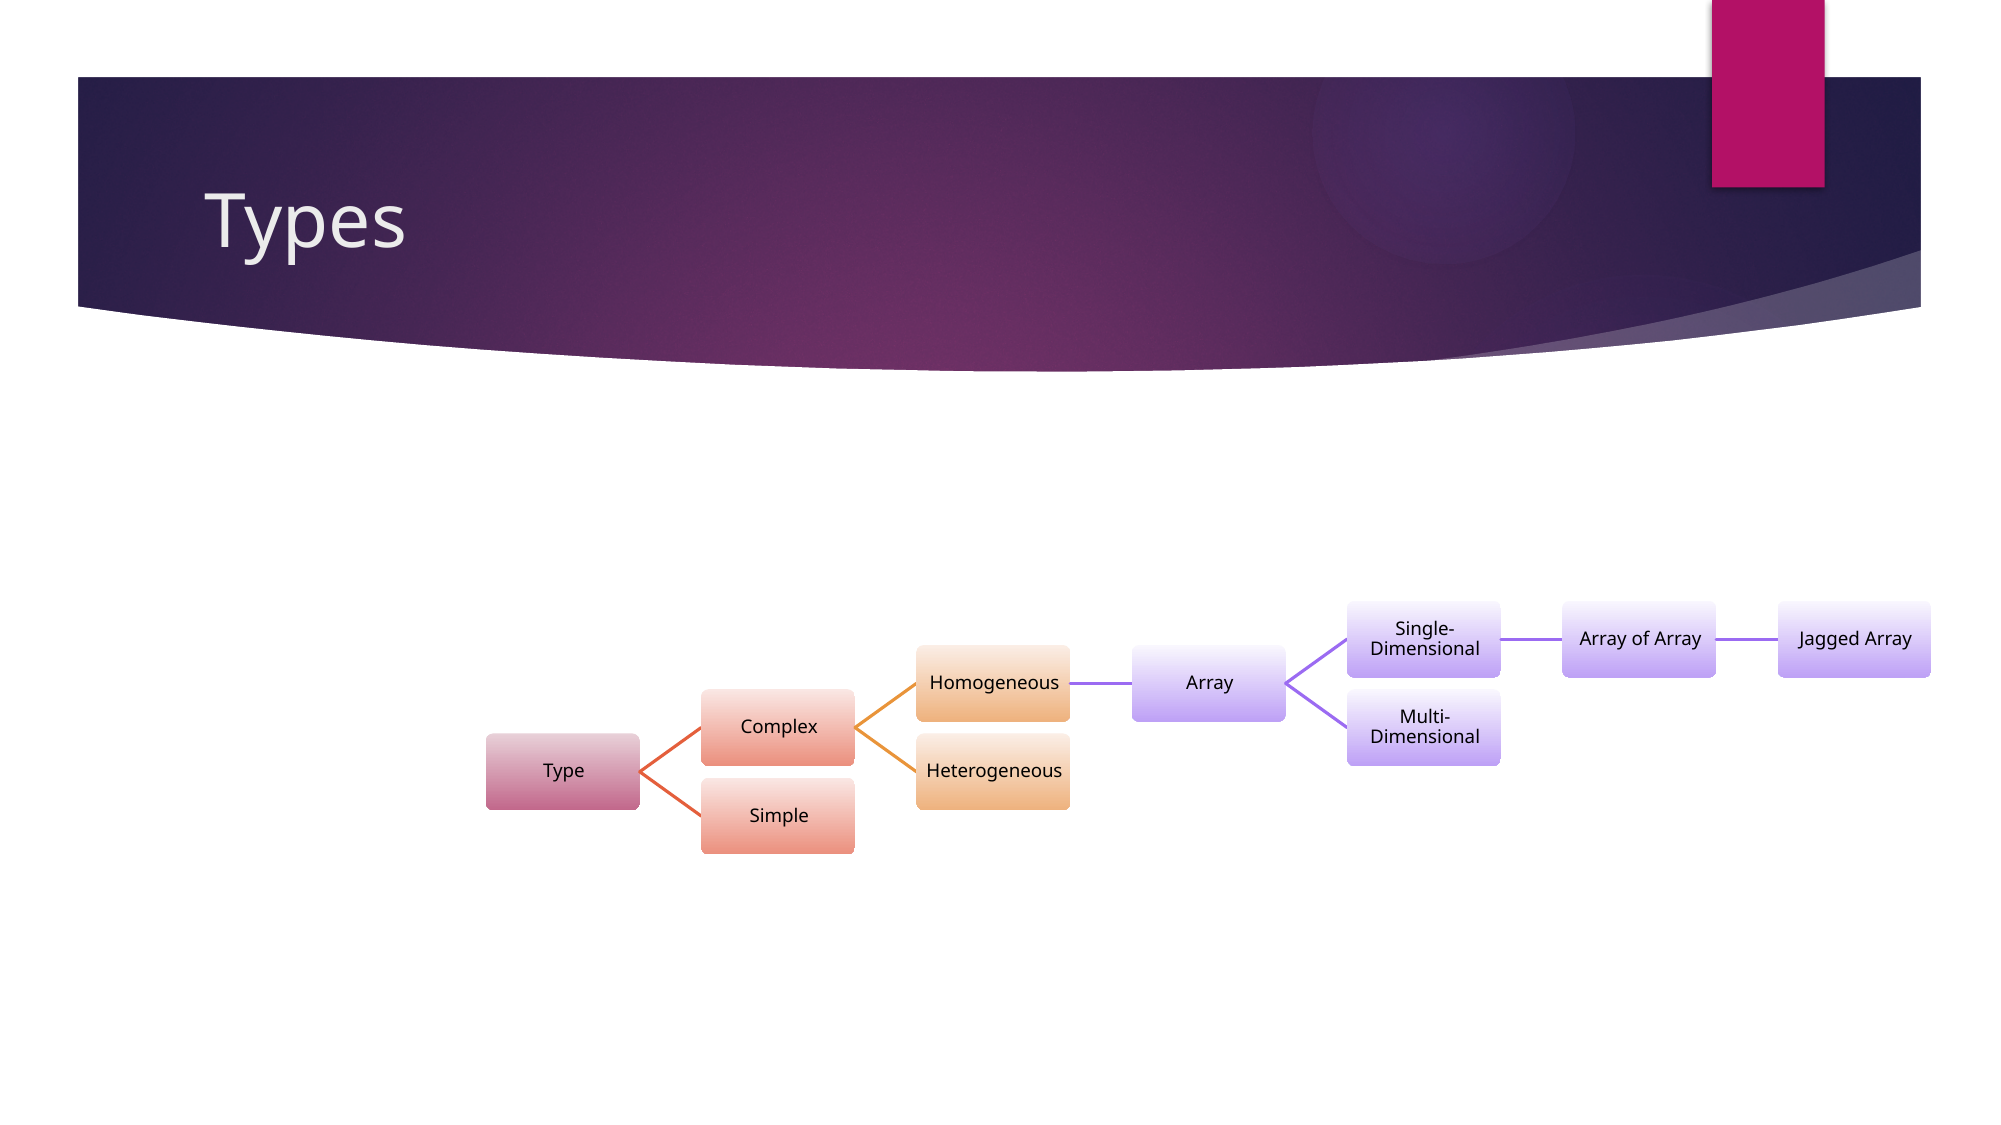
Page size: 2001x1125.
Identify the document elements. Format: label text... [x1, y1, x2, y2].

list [484, 447, 1933, 1008]
title Types [189, 159, 1627, 276]
